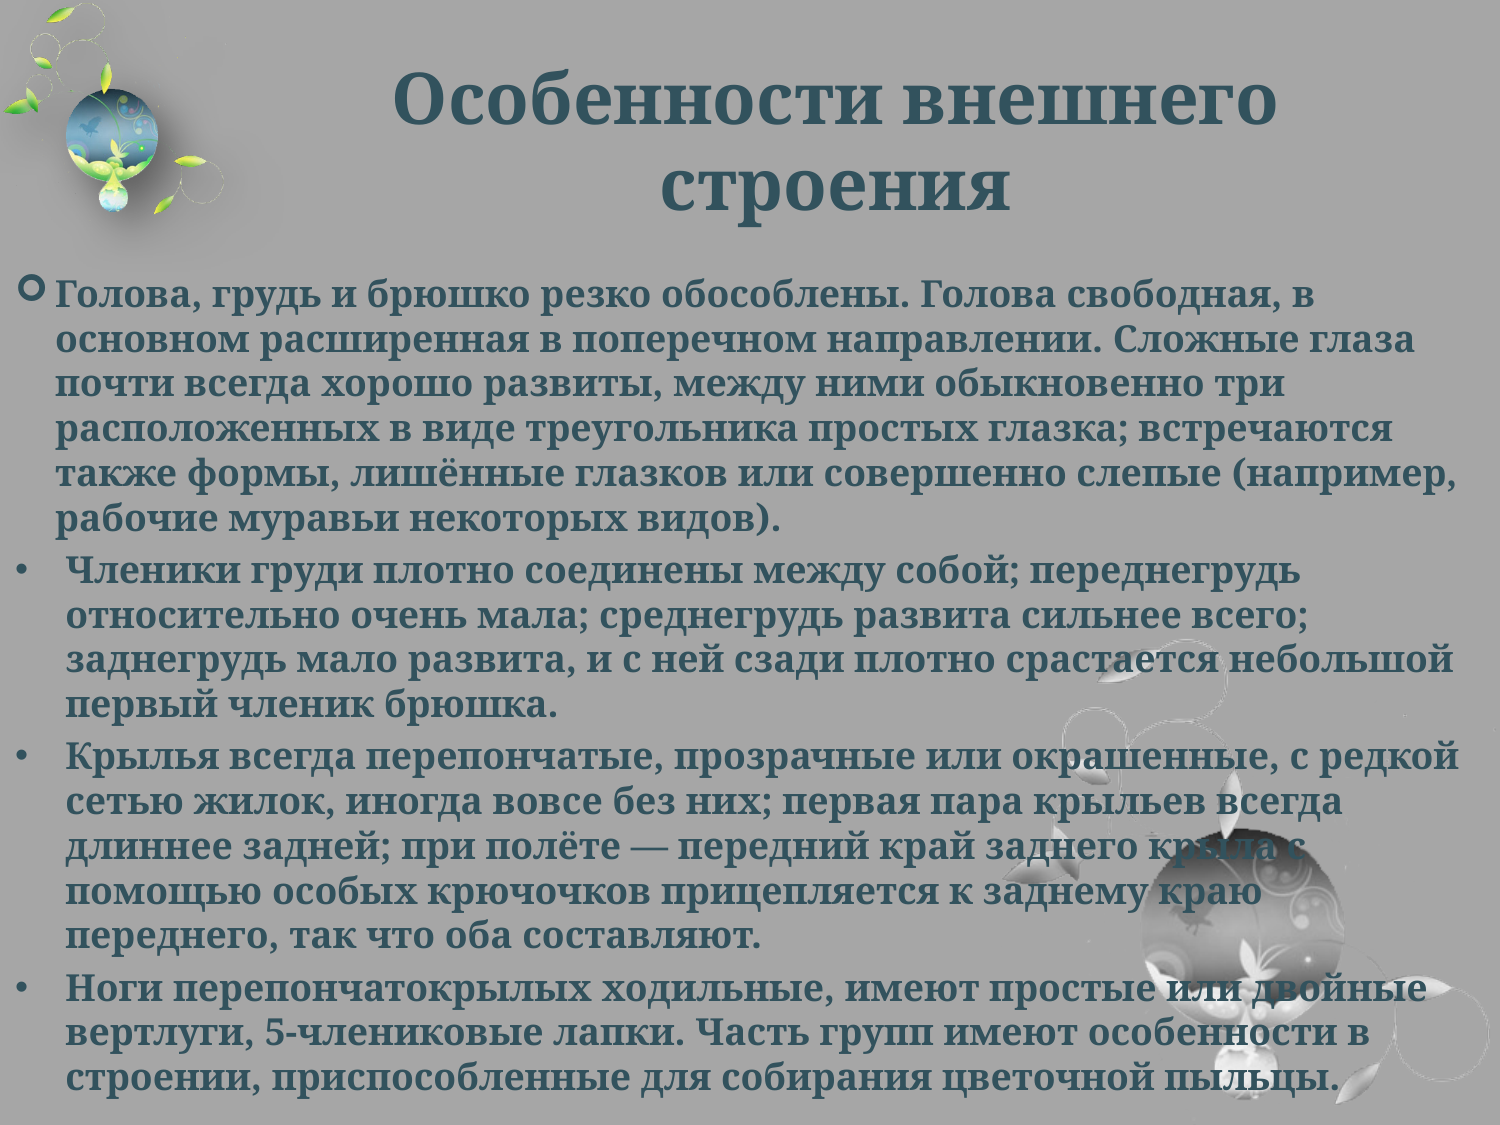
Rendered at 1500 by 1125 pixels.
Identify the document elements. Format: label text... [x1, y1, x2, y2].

picture [0, 0, 228, 223]
list Голова, грудь и брюшко резко обособлены. Голова свободная, в основном расширенная в поперечном направлении. Сложные глаза почти всегда хорошо развиты, между ними обыкновенно три расположенных в виде треугольника простых глазка; встречаются также формы, лишённые глазков или совершенно слепые (например, рабочие муравьи некоторых видов). Членики груди плотно соединены между собой; переднегрудь относительно очень мала; среднегрудь развита сильнее всего; заднегрудь мало развита, и с ней сзади плотно срастается небольшой первый членик брюшка. Крылья всегда перепончатые, прозрачные или окрашенные, с редкой сетью жилок, иногда вовсе без них; первая пара крыльев всегда длиннее задней; при полёте — передний край заднего крыла с помощью особых крючочков прицепляется к заднему краю переднего, так что оба составляют. Ноги перепончатокрылых ходильные, имеют простые или двойные вертлуги, 5-члениковые лапки. Часть групп имеют особенности в строении, приспособленные для собирания цветочной пыльцы. [0, 262, 1500, 1125]
title Особенности внешнего строения [246, 45, 1425, 233]
